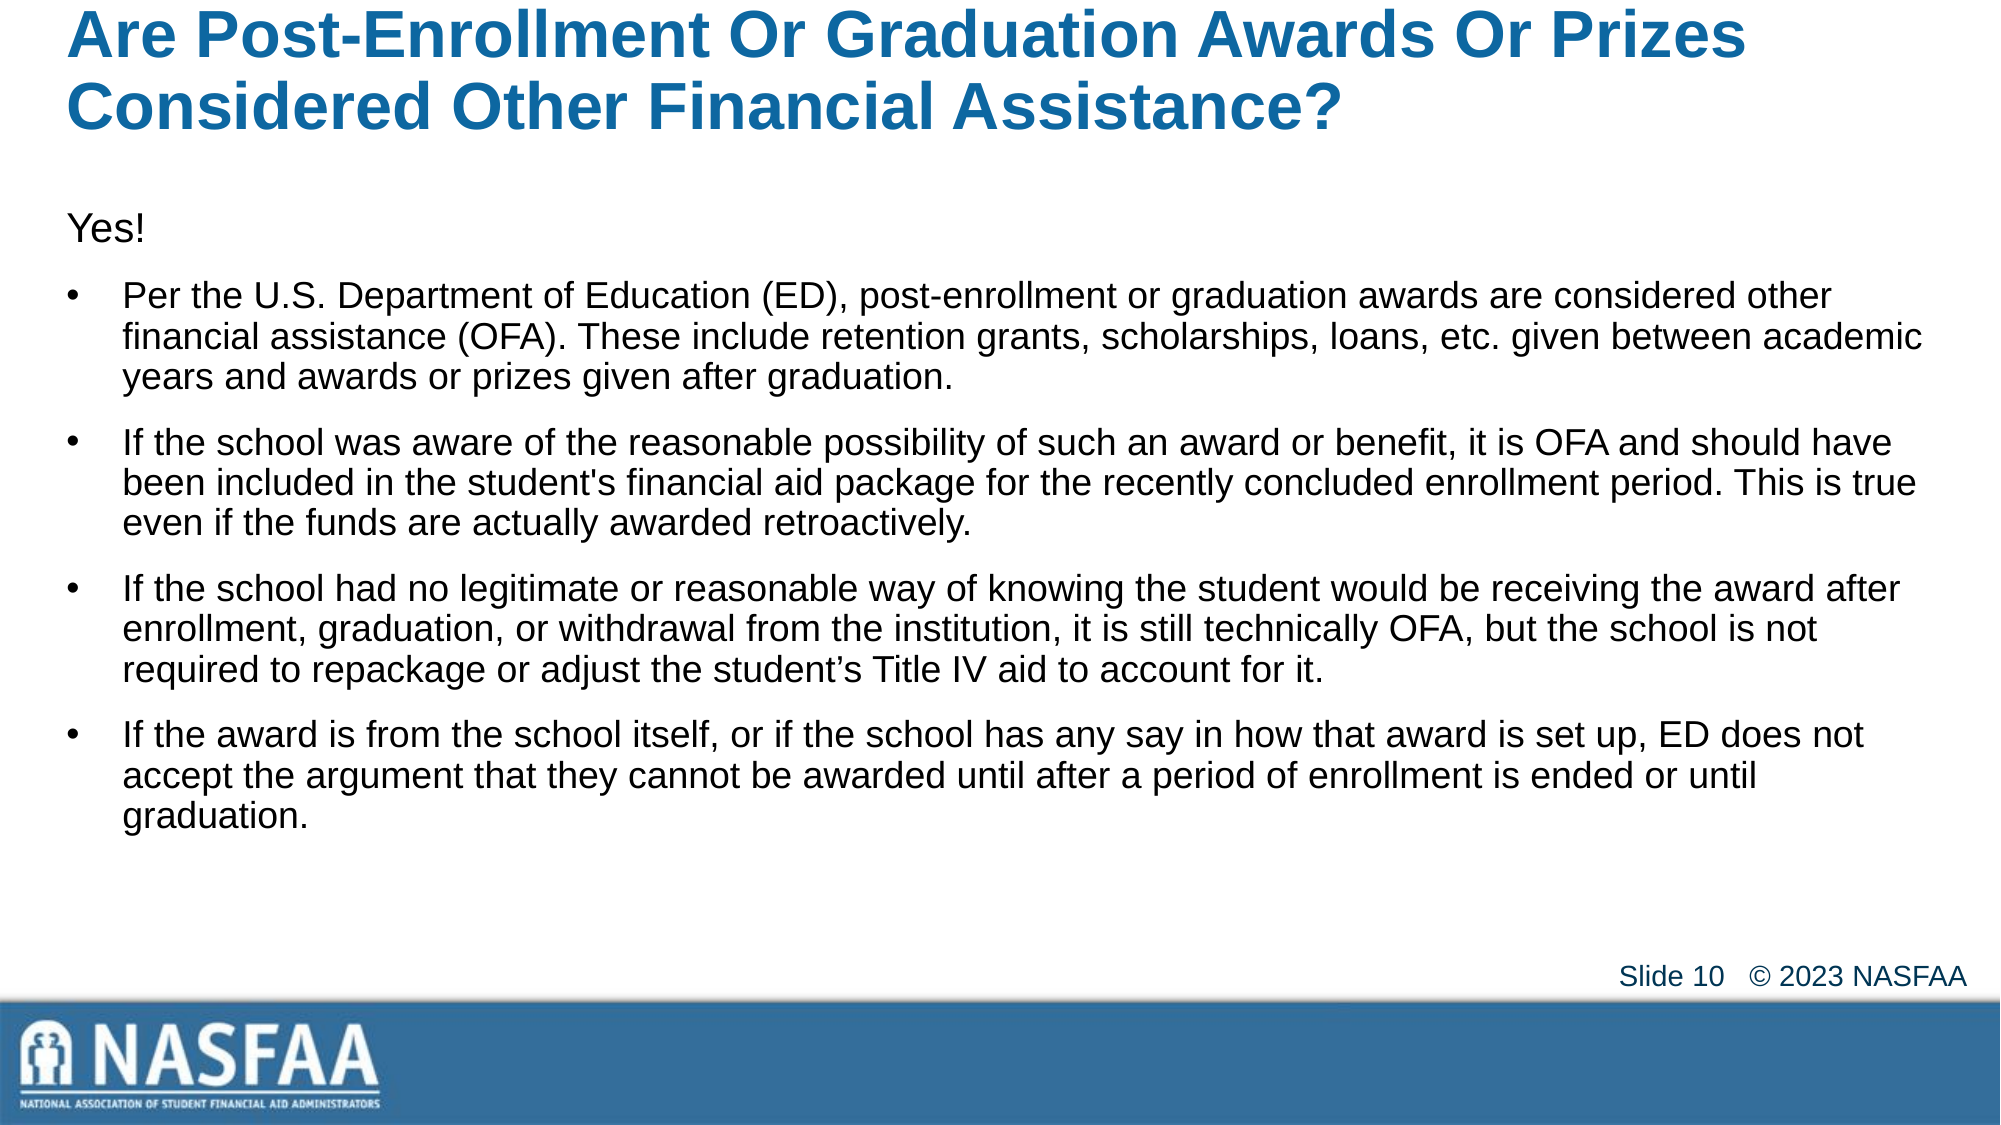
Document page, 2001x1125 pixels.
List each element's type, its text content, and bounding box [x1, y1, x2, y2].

title Are Post-Enrollment Or Graduation Awards Or Prizes Considered Other Financial Assistance? [51, 3, 1949, 143]
picture [0, 0, 2000, 1125]
list Yes! Per the U.S. Department of Education (ED), post-enrollment or graduation awards are considered other financial assistance (OFA). These include retention grants, scholarships, loans, etc. given between academic years and awards or prizes given after graduation. If the school was aware of the reasonable possibility of such an award or benefit, it is OFA and should have been included in the student's financial aid package for the recently concluded enrollment period. This is true even if the funds are actually awarded retroactively. If the school had no legitimate or reasonable way of knowing the student would be receiving the award after enrollment, graduation, or withdrawal from the institution, it is still technically OFA, but the school is not required to repackage or adjust the student’s Title IV aid to account for it. If the award is from the school itself, or if the school has any say in how that award is set up, ED does not accept the argument that they cannot be awarded until after a period of enrollment is ended or until graduation. [51, 143, 1949, 888]
